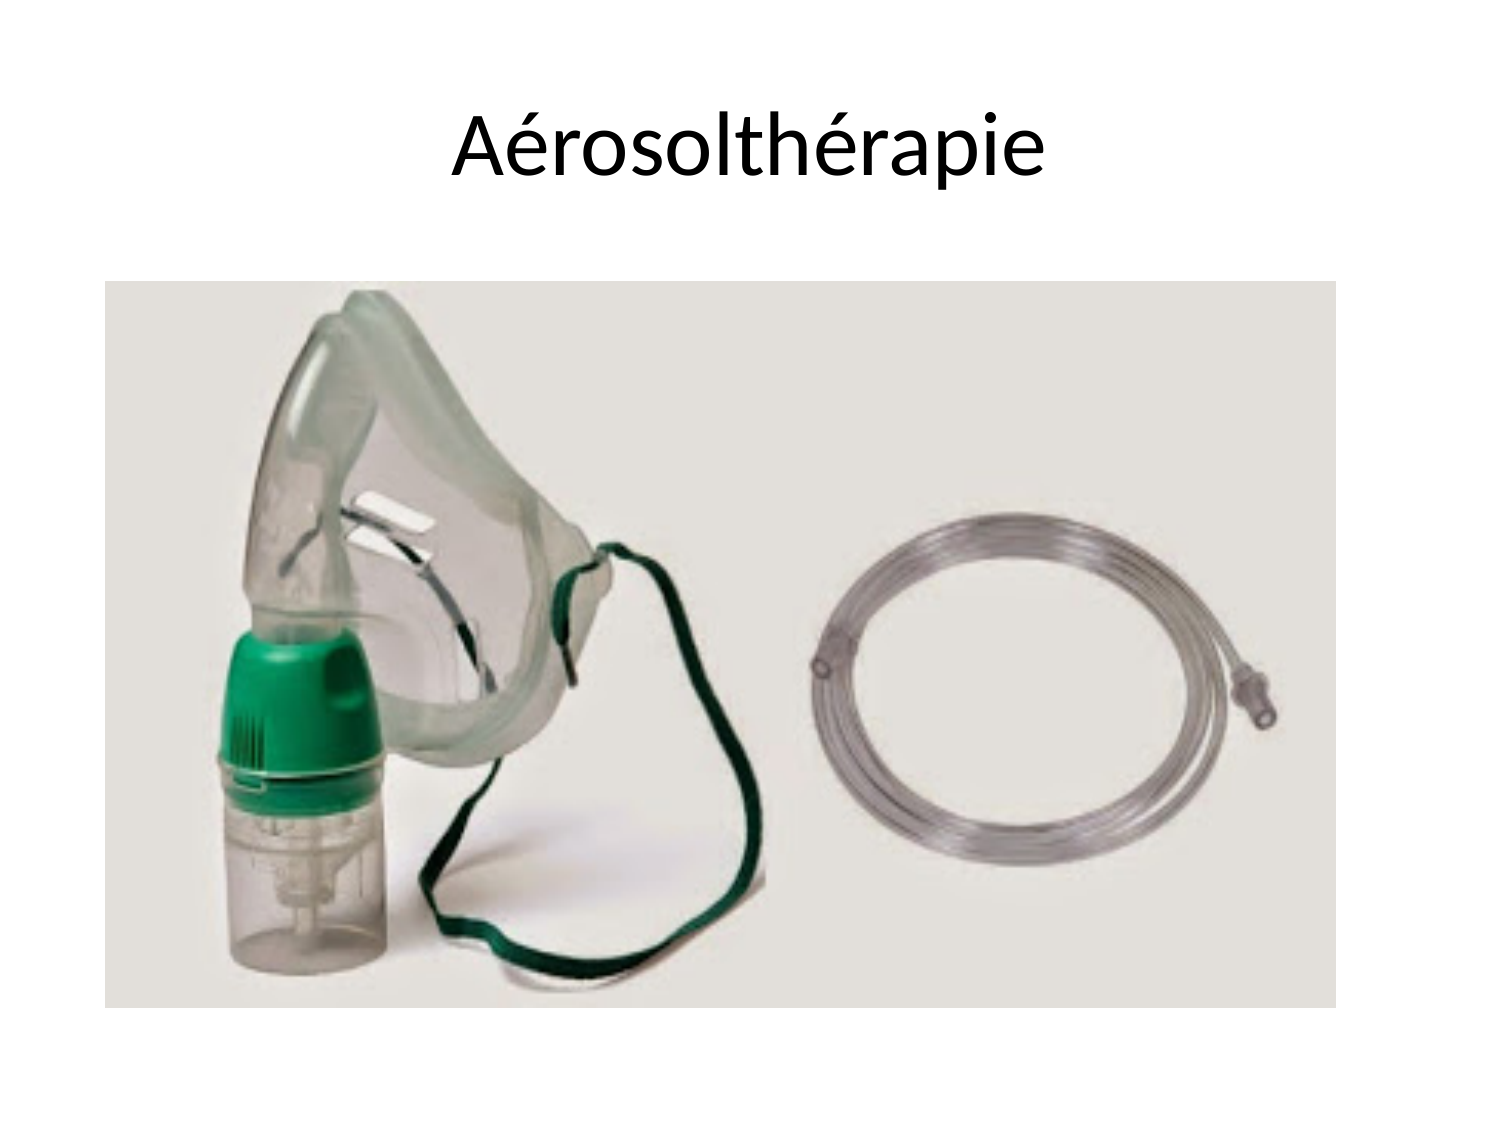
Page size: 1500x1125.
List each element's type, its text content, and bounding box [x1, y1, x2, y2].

title Aérosolthérapie [75, 45, 1425, 233]
picture [105, 280, 1337, 1008]
